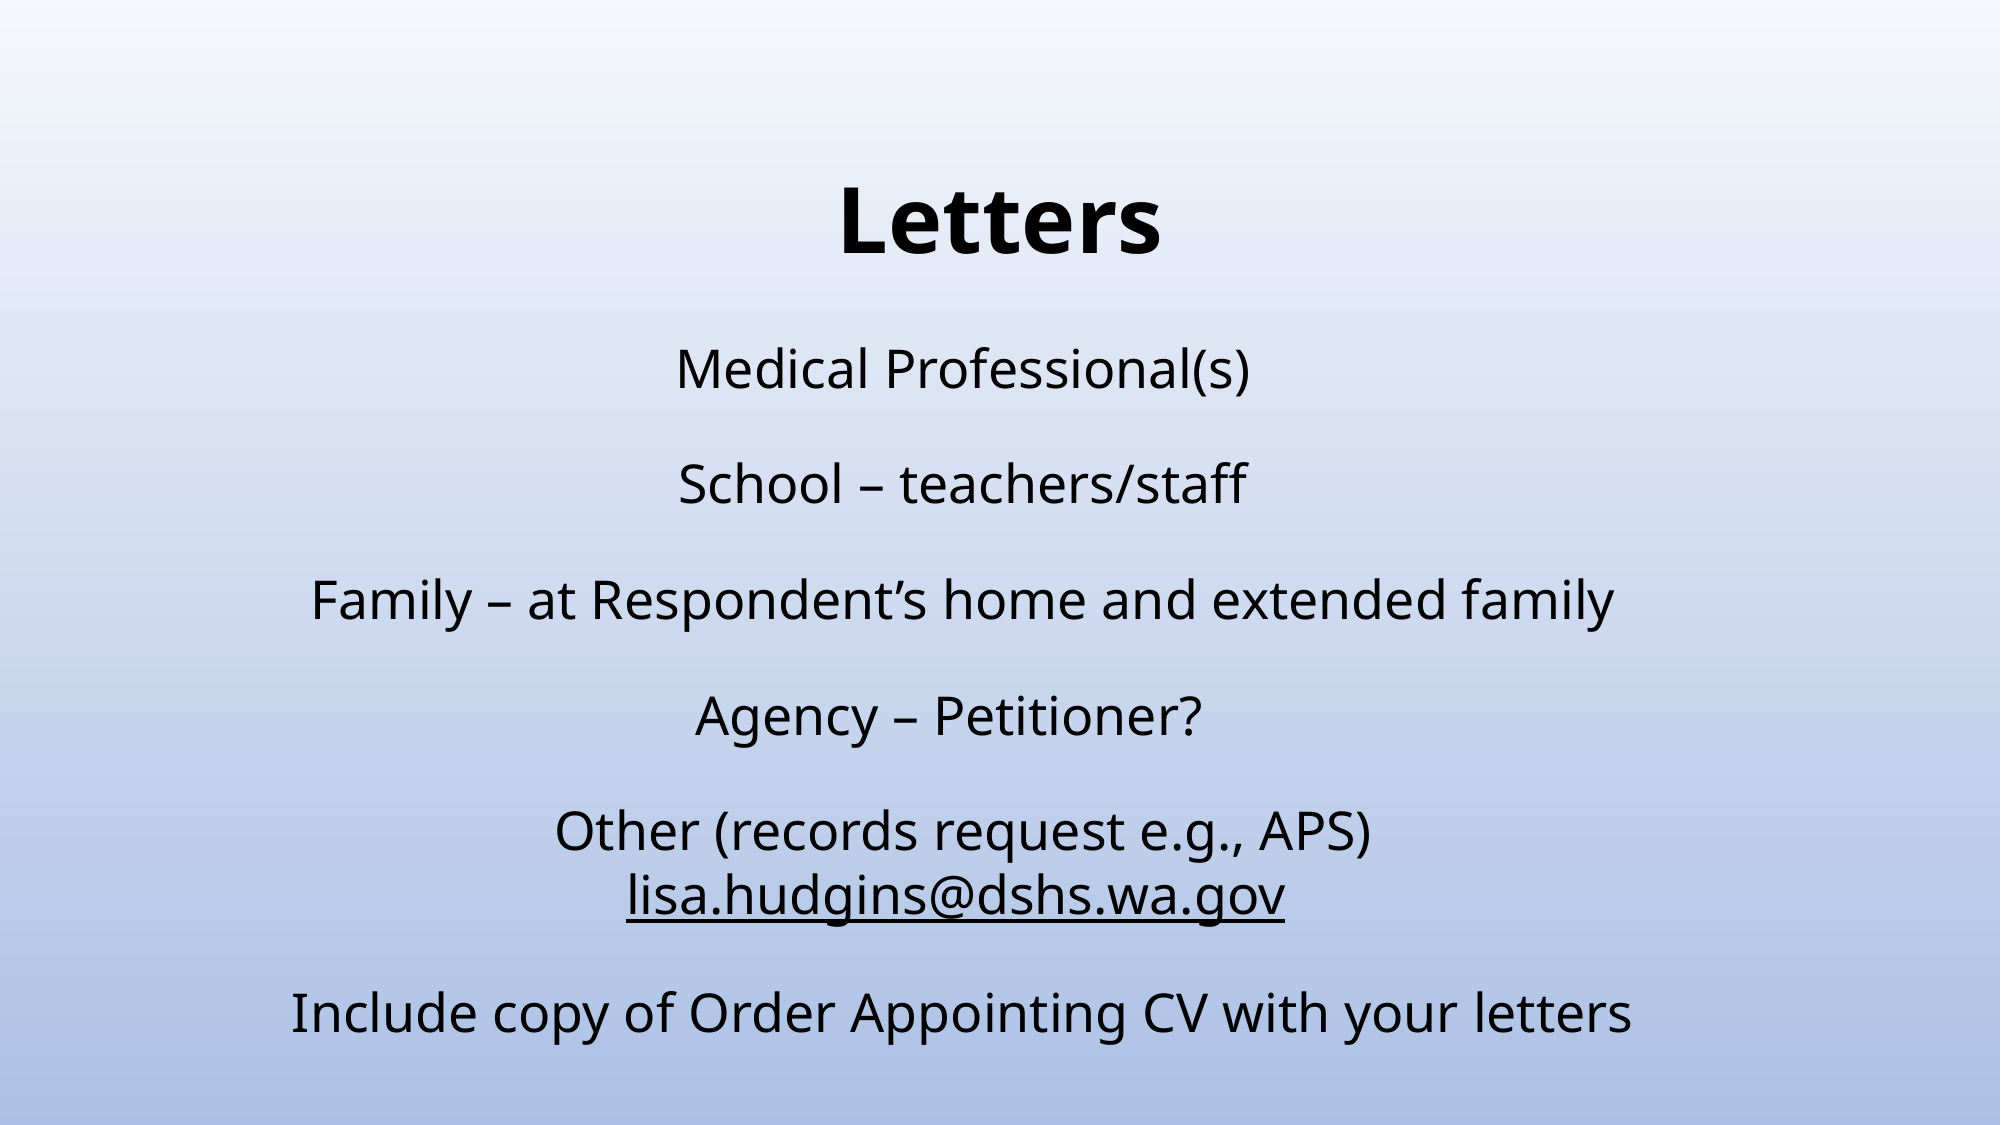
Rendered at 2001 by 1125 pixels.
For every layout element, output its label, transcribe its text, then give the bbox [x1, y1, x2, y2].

title Letters [137, 115, 1863, 333]
text_box Medical Professional(s) School – teachers/staff Family – at Respondent’s home and extended family Agency – Petitioner? Other (records request e.g., APS) lisa.hudgins@dshs.wa.gov Include copy of Order Appointing CV with your letters [100, 332, 1826, 1054]
